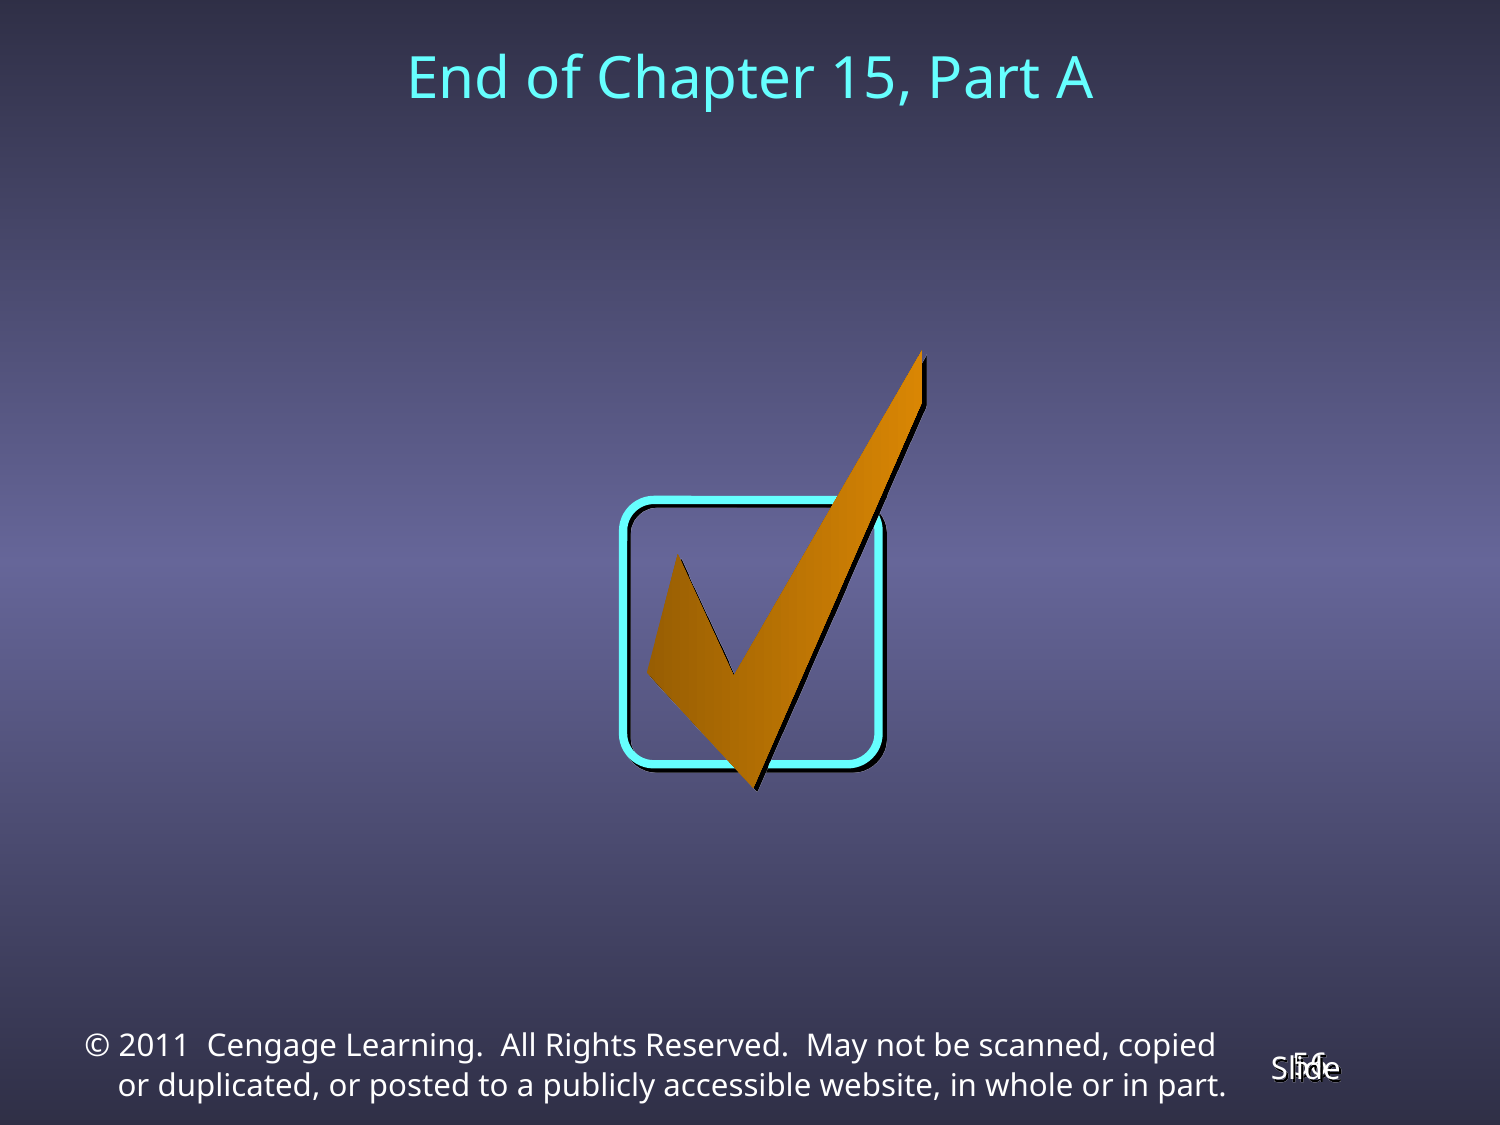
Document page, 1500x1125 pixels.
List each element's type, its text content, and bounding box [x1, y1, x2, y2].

text_box [623, 499, 835, 765]
title End of Chapter 15, Part A [111, 8, 1388, 143]
text_box [646, 350, 923, 788]
text_box [770, 521, 879, 765]
